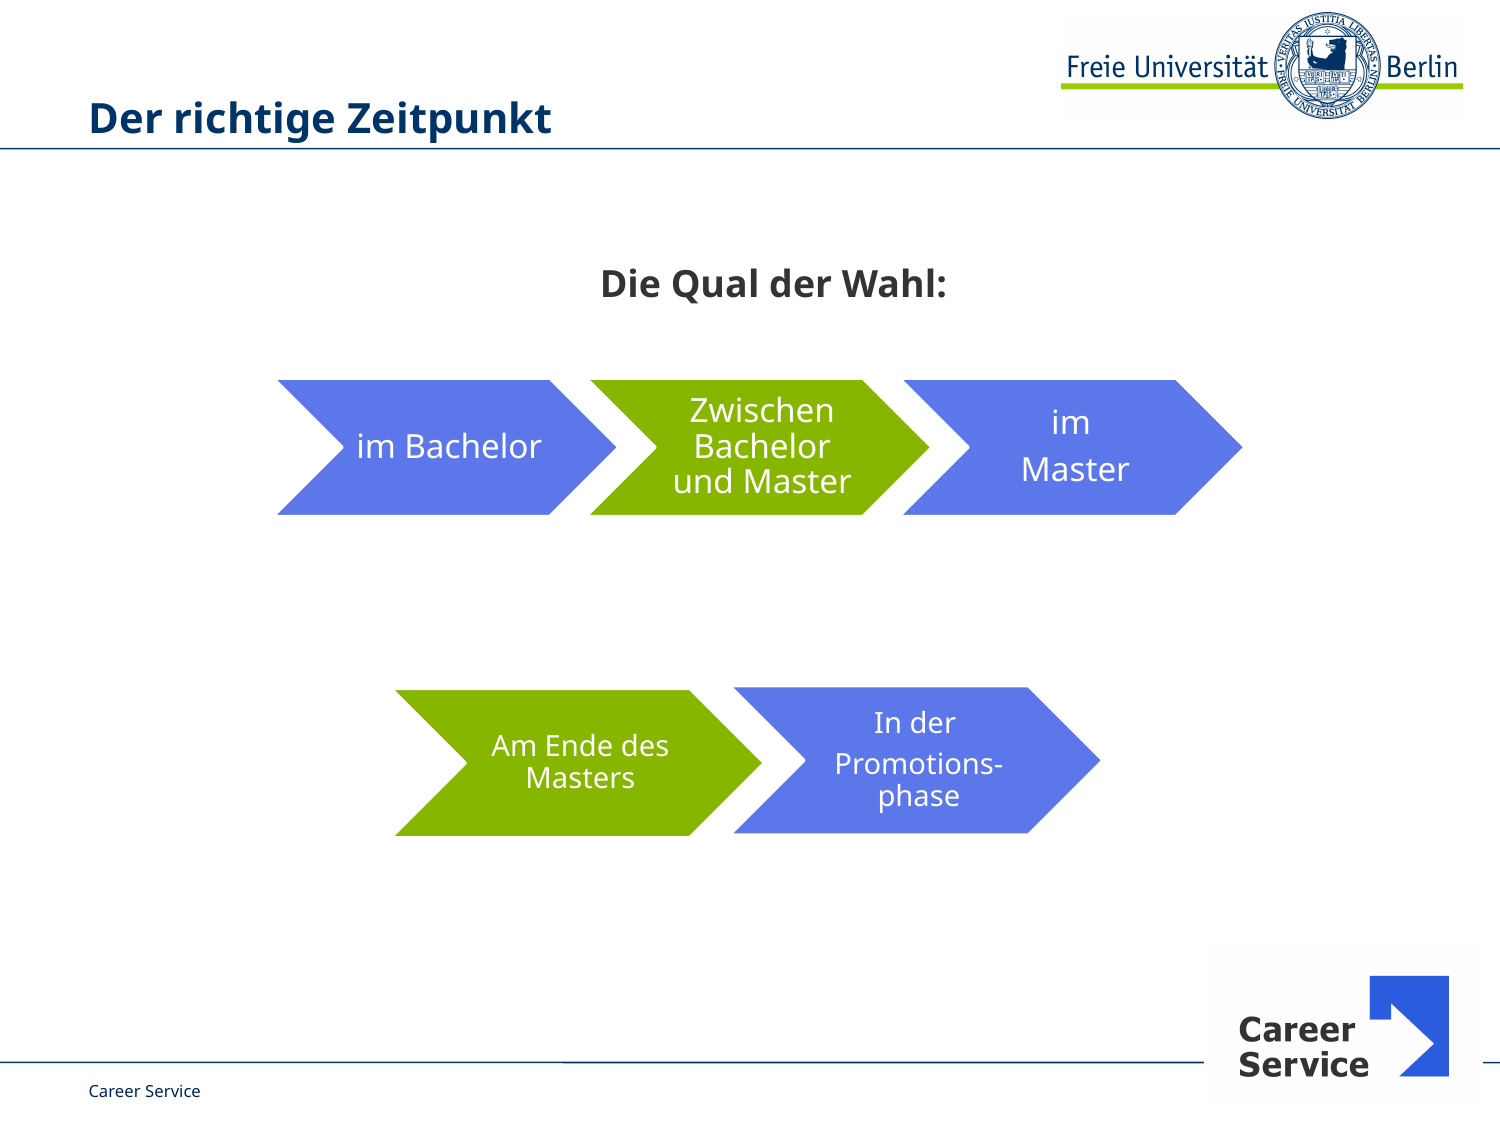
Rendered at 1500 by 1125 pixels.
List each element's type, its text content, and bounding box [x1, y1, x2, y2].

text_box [271, 243, 1247, 652]
footer Career Service [88, 1073, 1070, 1112]
picture [1061, 12, 1463, 119]
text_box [389, 627, 1105, 894]
title Der richtige Zeitpunkt [88, 87, 1275, 143]
list Die Qual der Wahl: [88, 188, 1459, 1037]
picture [1204, 946, 1483, 1104]
